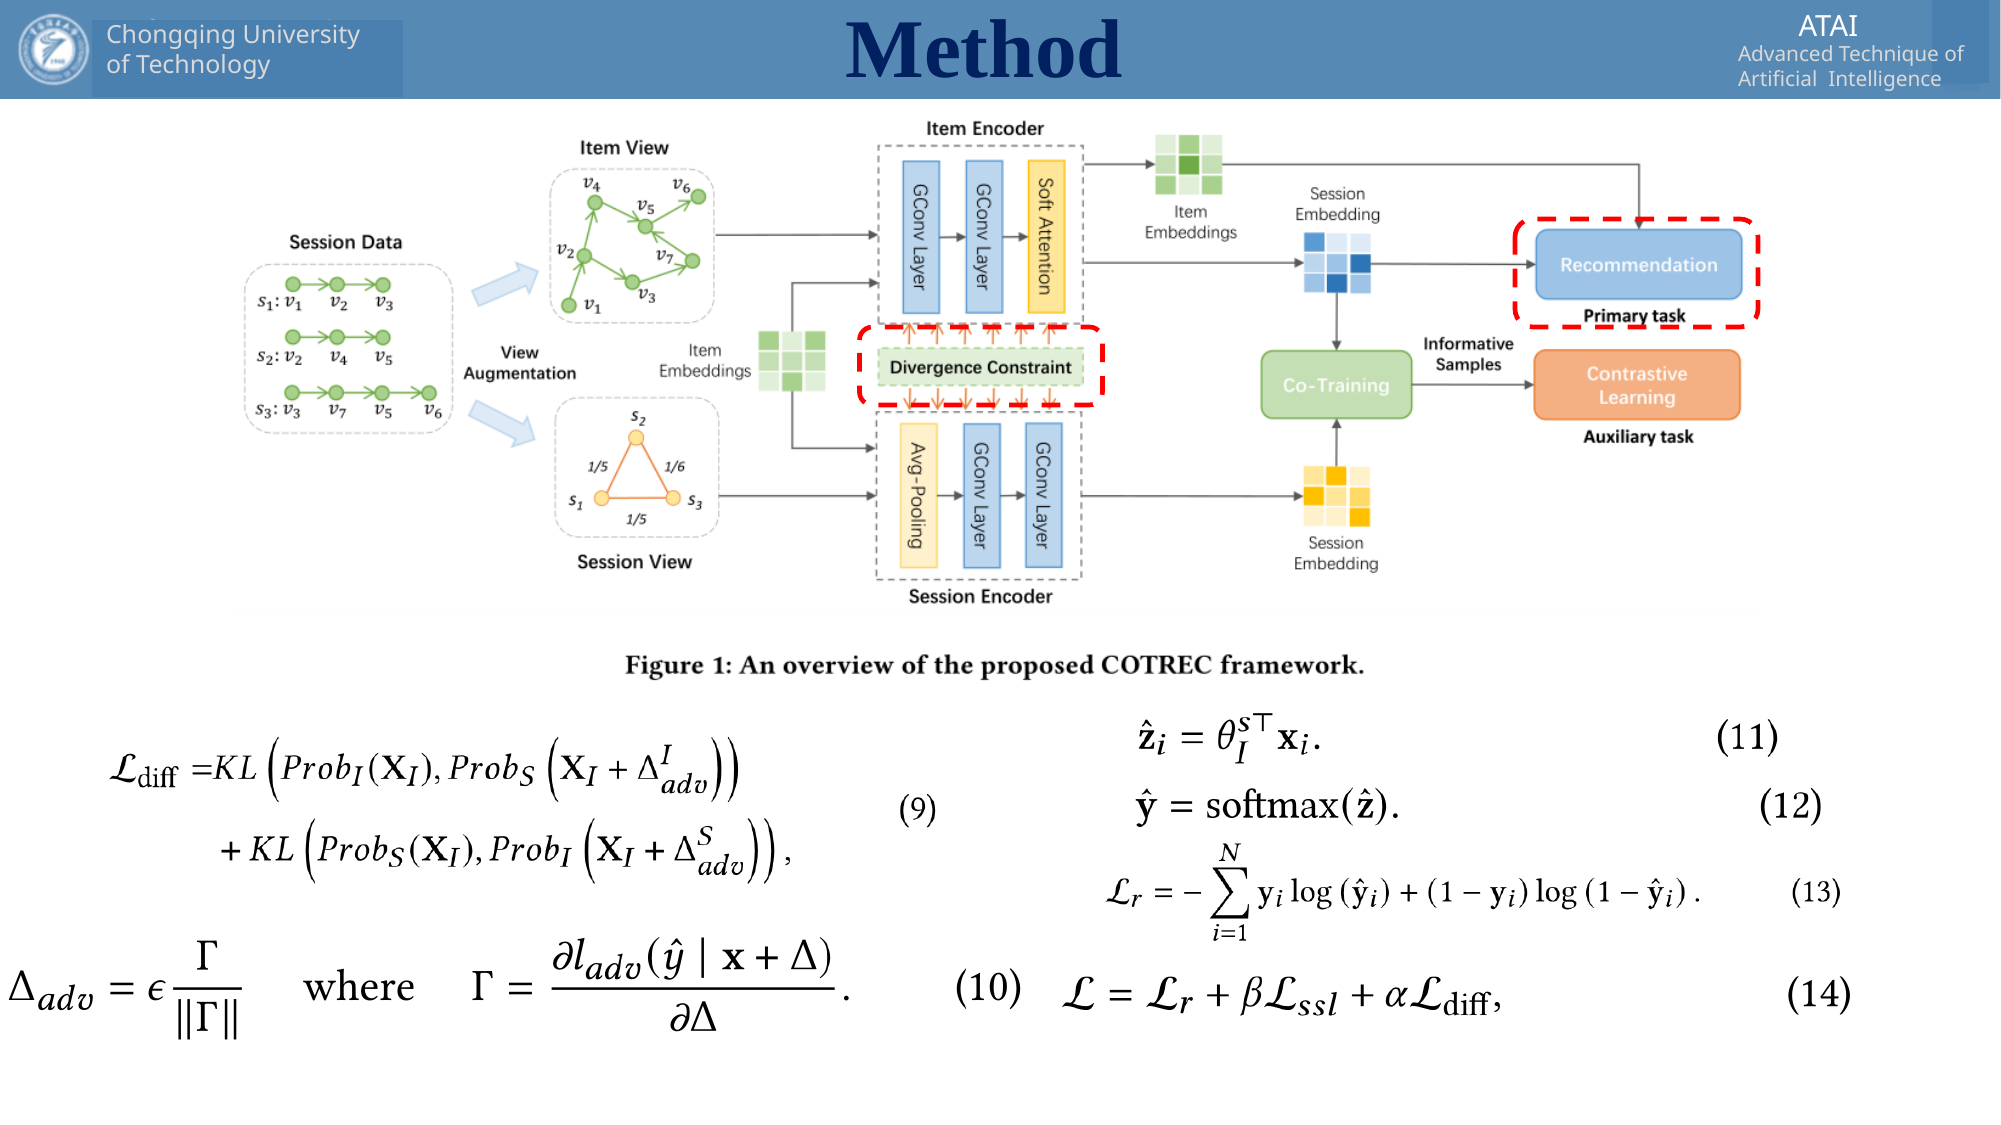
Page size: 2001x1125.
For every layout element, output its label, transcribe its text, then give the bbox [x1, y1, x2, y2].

picture [1102, 778, 1846, 950]
title Method [121, 10, 1847, 91]
picture [230, 118, 1762, 685]
picture [0, 927, 1035, 1051]
picture [1123, 706, 1792, 766]
picture [101, 735, 952, 893]
picture [92, 20, 403, 97]
picture [1932, 0, 1989, 83]
picture [1057, 957, 1858, 1034]
